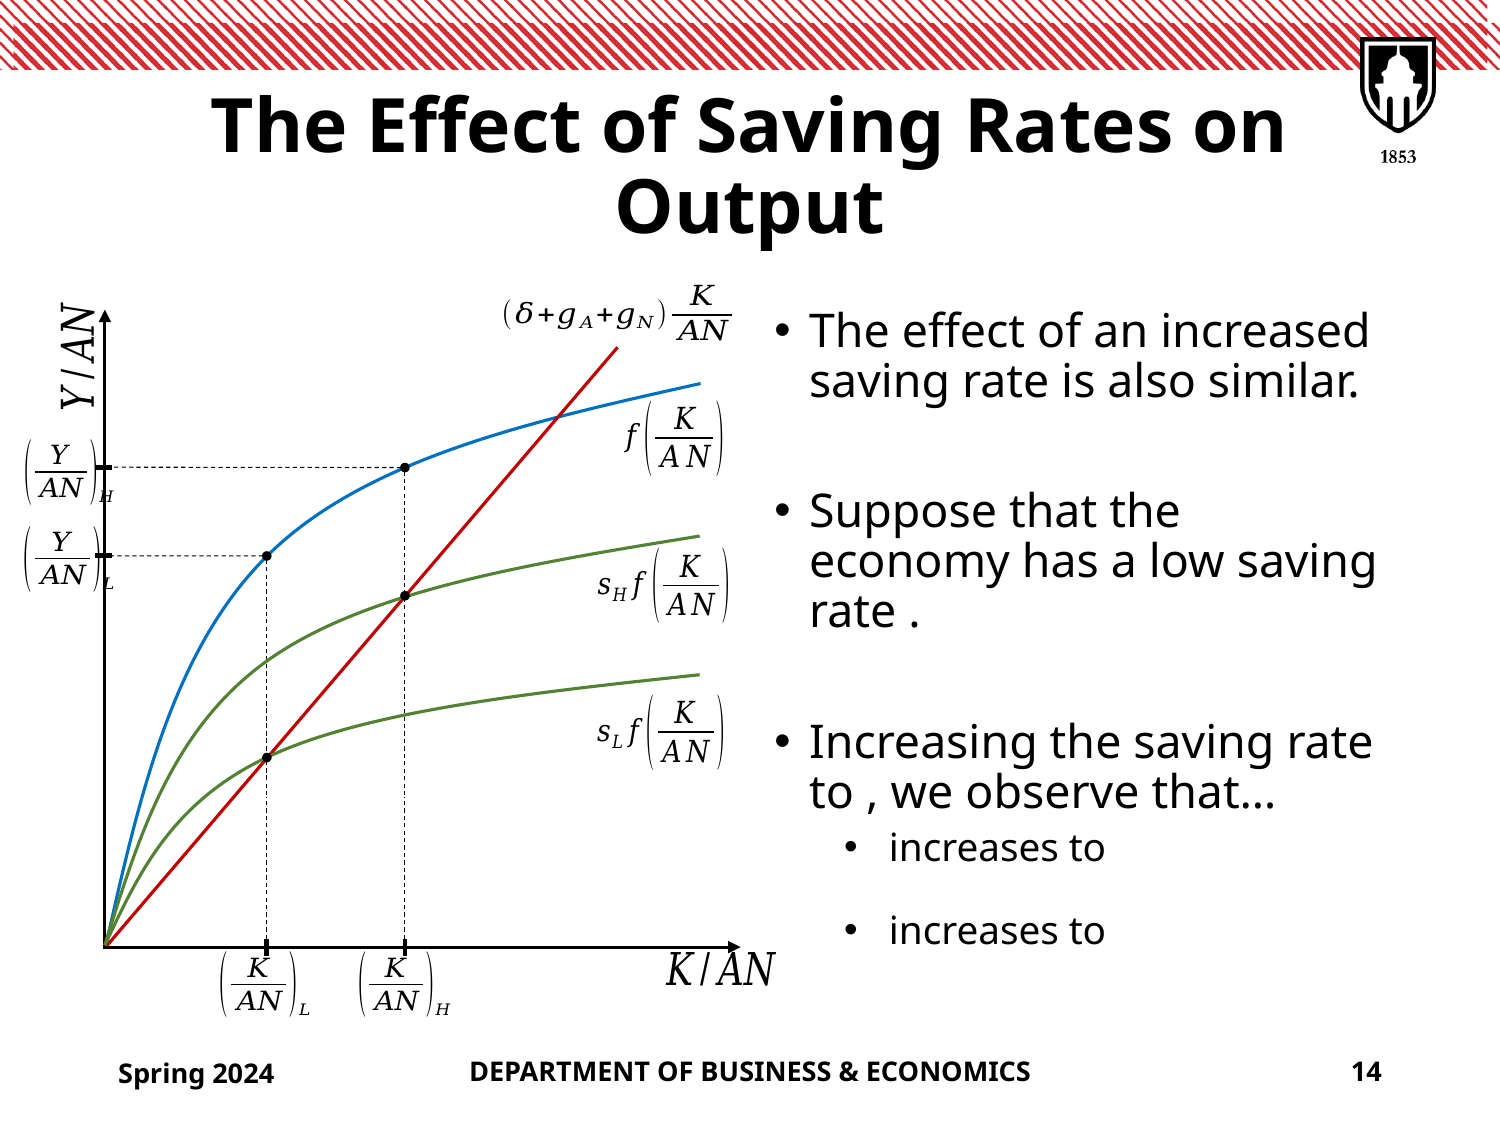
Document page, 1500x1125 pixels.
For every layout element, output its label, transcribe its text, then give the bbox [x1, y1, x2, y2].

text_box [618, 673, 700, 712]
slide_number 14 [1059, 1042, 1397, 1103]
text_box [618, 535, 700, 593]
text_box [618, 382, 701, 462]
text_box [106, 347, 618, 946]
title The Effect of Saving Rates on Output [103, 59, 1397, 278]
picture [0, 0, 1500, 163]
footer DEPARTMENT OF BUSINESS & ECONOMICS [277, 1042, 1059, 1103]
slide_number Spring 2024 [103, 1042, 277, 1103]
